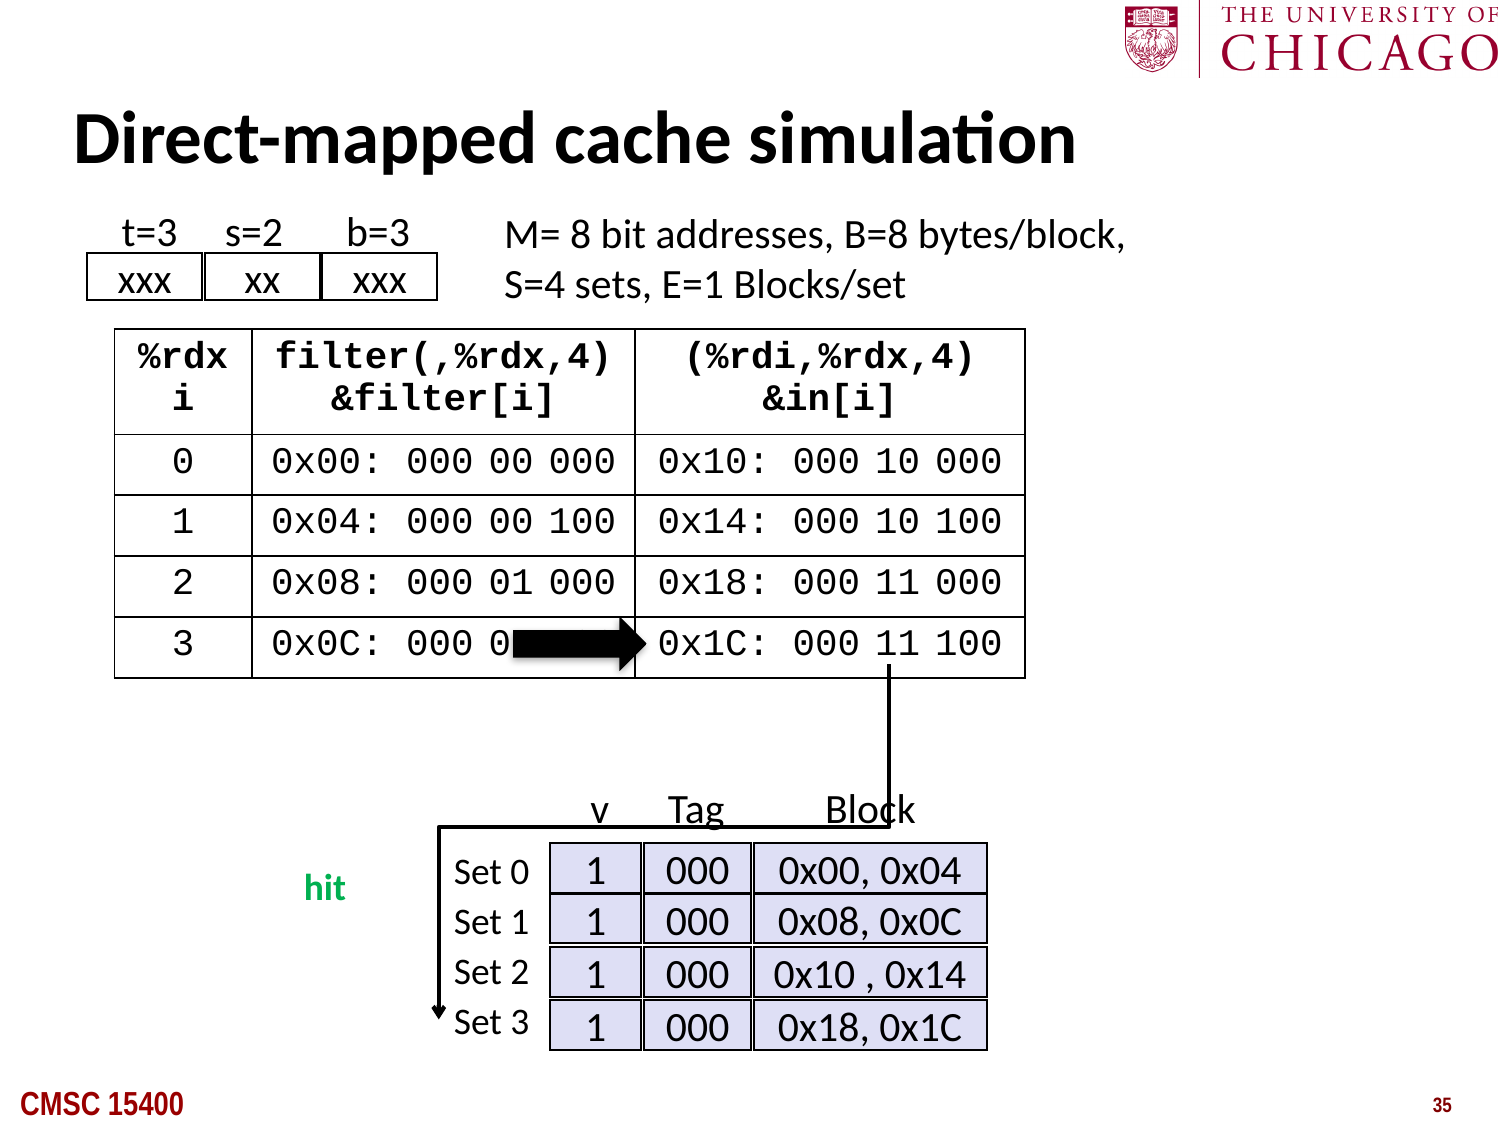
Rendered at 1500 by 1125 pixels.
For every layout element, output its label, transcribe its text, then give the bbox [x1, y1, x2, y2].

text_box 0x08, 0x0C [846, 900, 987, 944]
text_box [486, 566, 524, 605]
text_box Block [846, 774, 932, 840]
table_cell 0x00: 000 00 000 [253, 435, 634, 494]
table_cell 3 [115, 618, 251, 677]
table_cell 0x14: 000 10 100 [636, 496, 1024, 555]
text_box xxx [322, 253, 438, 300]
text_box M= 8 bit addresses, B=8 bytes/block, S=4 sets, E=1 Blocks/set [489, 199, 1150, 314]
text_box b=3 [331, 197, 426, 253]
table_cell 0 [115, 435, 251, 494]
text_box Set 3 [438, 989, 480, 1050]
text_box 0x18, 0x1C [846, 999, 987, 1050]
table_cell 2 [115, 557, 251, 616]
text_box xx [204, 253, 320, 300]
text_box s=2 [209, 197, 298, 253]
table_header %rdx i [115, 330, 251, 434]
table_cell 1 [115, 496, 251, 555]
picture [1125, 0, 1498, 78]
title Direct-mapped cache simulation [58, 71, 1305, 197]
table_cell 0x0C: 000 01 100 [253, 618, 481, 677]
text_box [870, 626, 908, 665]
table_cell 0x08: 000 01 000 [253, 557, 634, 616]
text_box Set 2 [441, 939, 480, 989]
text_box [846, 842, 987, 894]
text_box hit [268, 855, 382, 916]
text_box Set 1 [441, 889, 480, 939]
text_box xxx [86, 253, 203, 300]
table_header filter(,%rdx,4) &filter[i] [253, 330, 634, 434]
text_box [485, 616, 842, 1069]
table_cell 0x1C: 000 11 100 [844, 618, 1024, 677]
text_box 0x10 , 0x14 [846, 946, 987, 997]
text_box Set 0 [441, 839, 480, 889]
table_cell 0x04: 000 00 100 [253, 496, 634, 555]
text_box t=3 [106, 197, 193, 263]
table_cell 0x18: 000 11 000 [636, 557, 1024, 616]
table_header (%rdi,%rdx,4) &in[i] [636, 330, 1024, 434]
table_cell 0x10: 000 10 000 [636, 435, 1024, 494]
